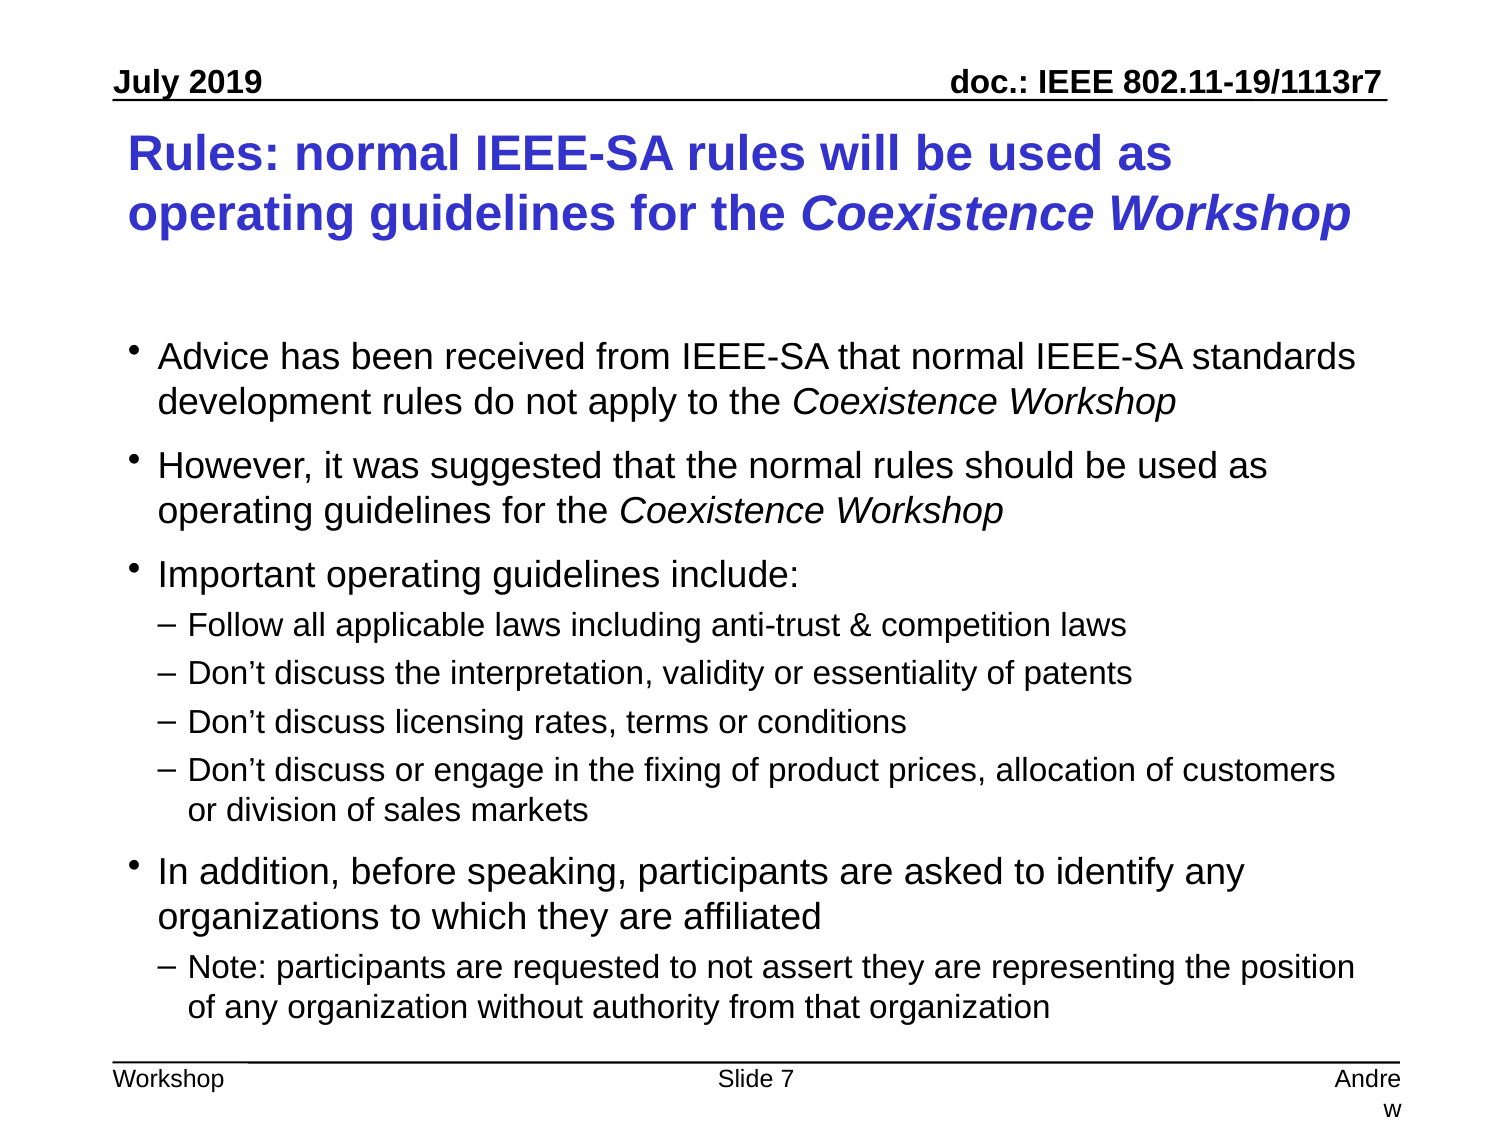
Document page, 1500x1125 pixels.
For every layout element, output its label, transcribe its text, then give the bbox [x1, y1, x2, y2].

slide_number Slide 7 [709, 1061, 803, 1093]
title Rules: normal IEEE-SA rules will be used as operating guidelines for the Coexistence Workshop [112, 112, 1388, 288]
list Advice has been received from IEEE-SA that normal IEEE-SA standards development rules do not apply to the Coexistence Workshop However, it was suggested that the normal rules should be used as operating guidelines for the Coexistence Workshop Important operating guidelines include: Follow all applicable laws including anti-trust & competition laws Don’t discuss the interpretation, validity or essentiality of patents Don’t discuss licensing rates, terms or conditions Don’t discuss or engage in the fixing of product prices, allocation of customers or division of sales markets In addition, before speaking, participants are asked to identify any organizations to which they are affiliated Note: participants are requested to not assert they are representing the position of any organization without authority from that organization [112, 324, 1388, 1000]
footer Andrew Myles, Cisco [1320, 1061, 1402, 1093]
